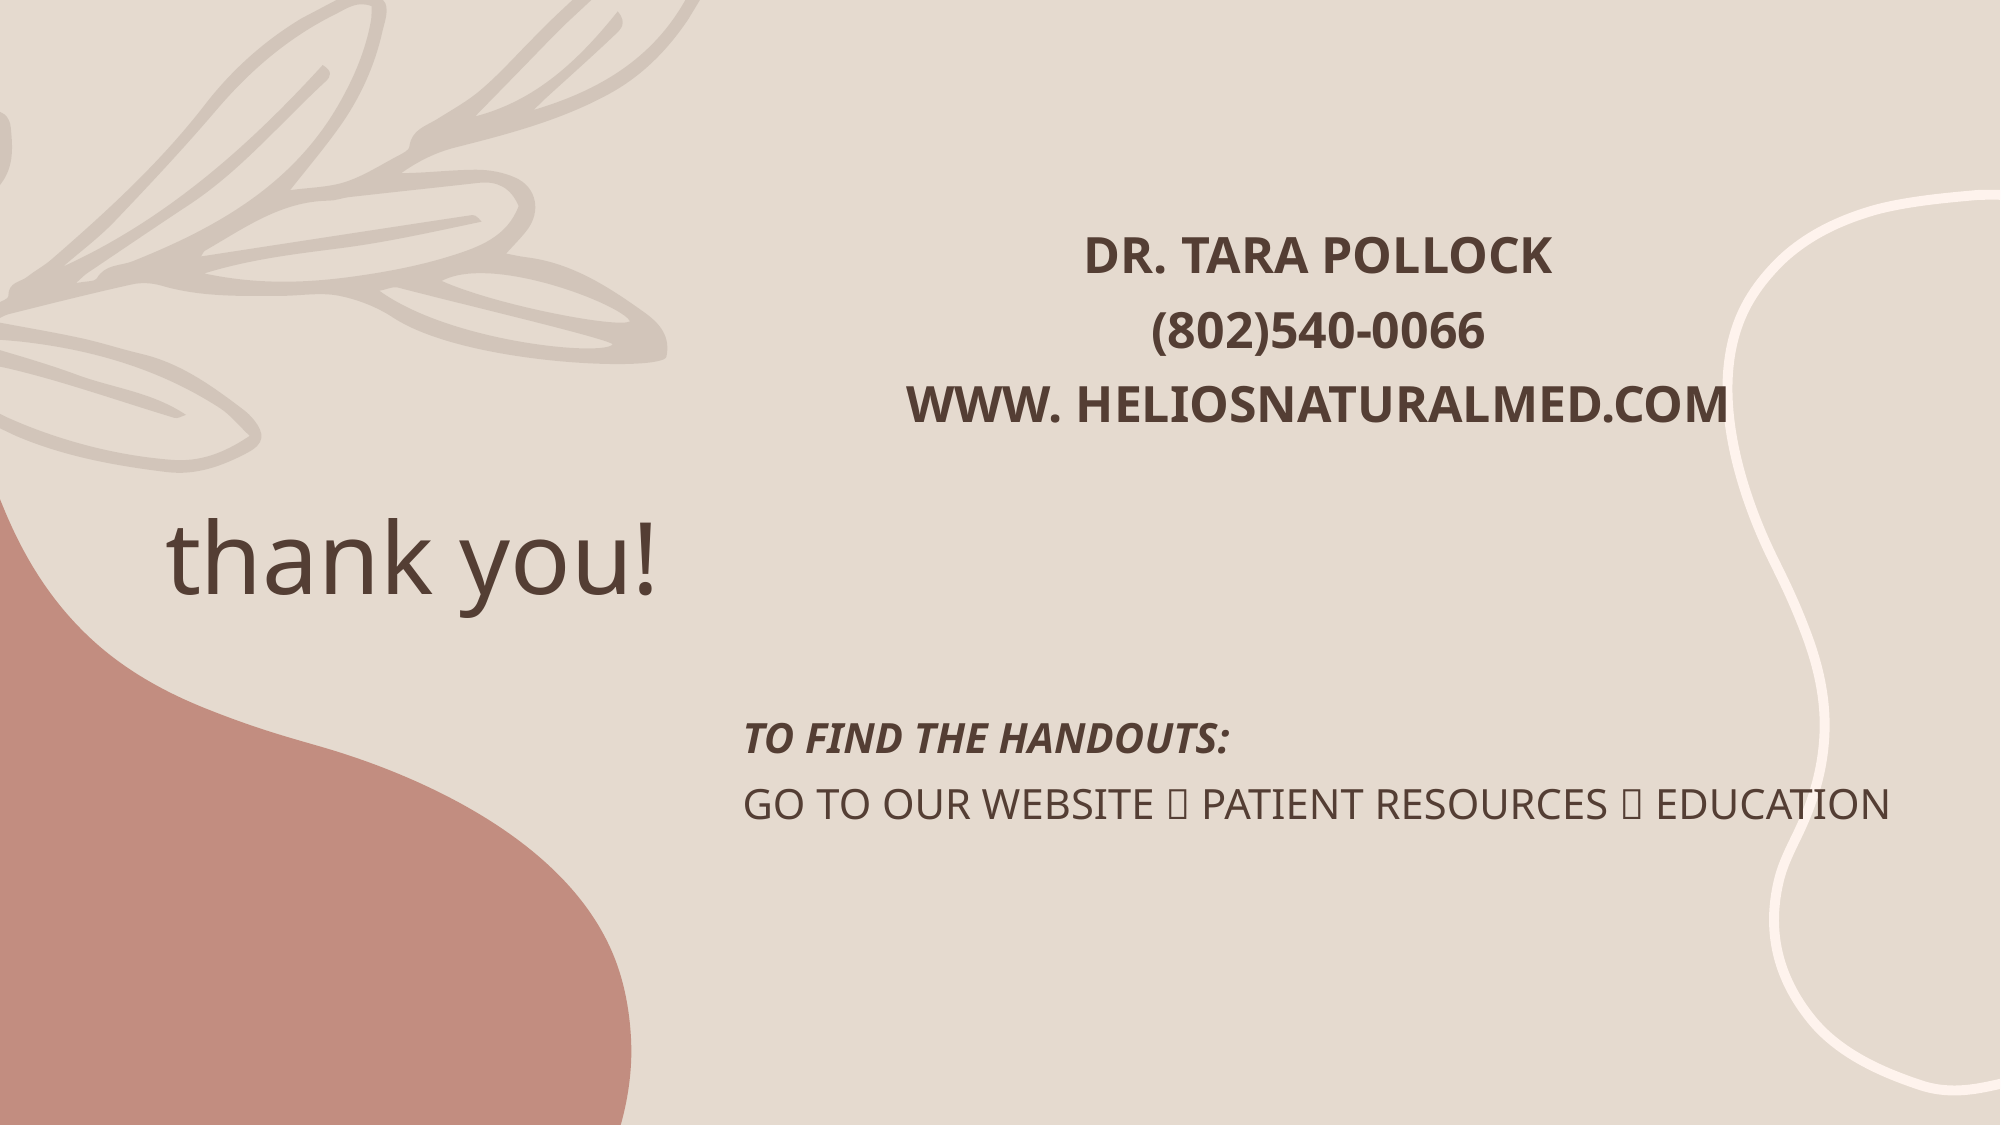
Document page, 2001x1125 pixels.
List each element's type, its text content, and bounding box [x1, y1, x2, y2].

title thank you! [150, 149, 727, 975]
list Dr. Tara pollock (802)540-0066 www. Heliosnaturalmed.com To find the handouts: Go to our website  Patient resources  Education [727, 149, 1910, 975]
